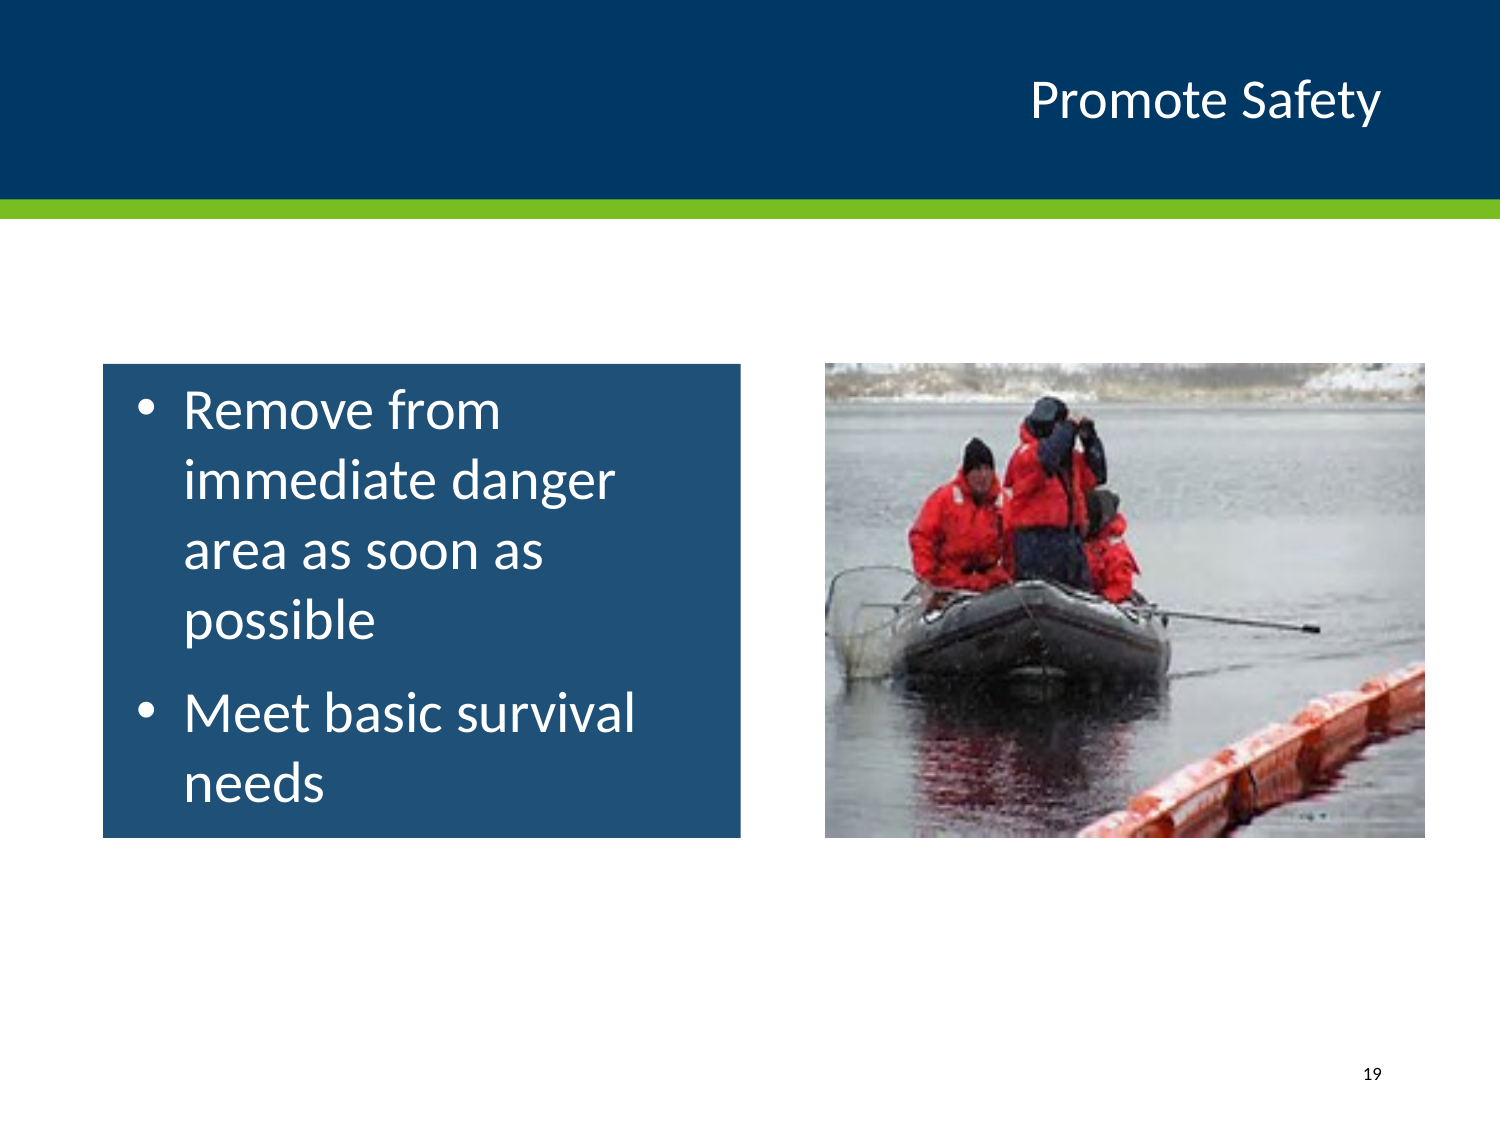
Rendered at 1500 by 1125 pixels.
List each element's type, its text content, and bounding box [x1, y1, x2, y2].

title Promote Safety [103, 24, 1397, 175]
slide_number 19 [1216, 1042, 1397, 1103]
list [824, 363, 1426, 839]
list Remove from immediate danger area as soon as possible Meet basic survival needs [103, 363, 741, 838]
